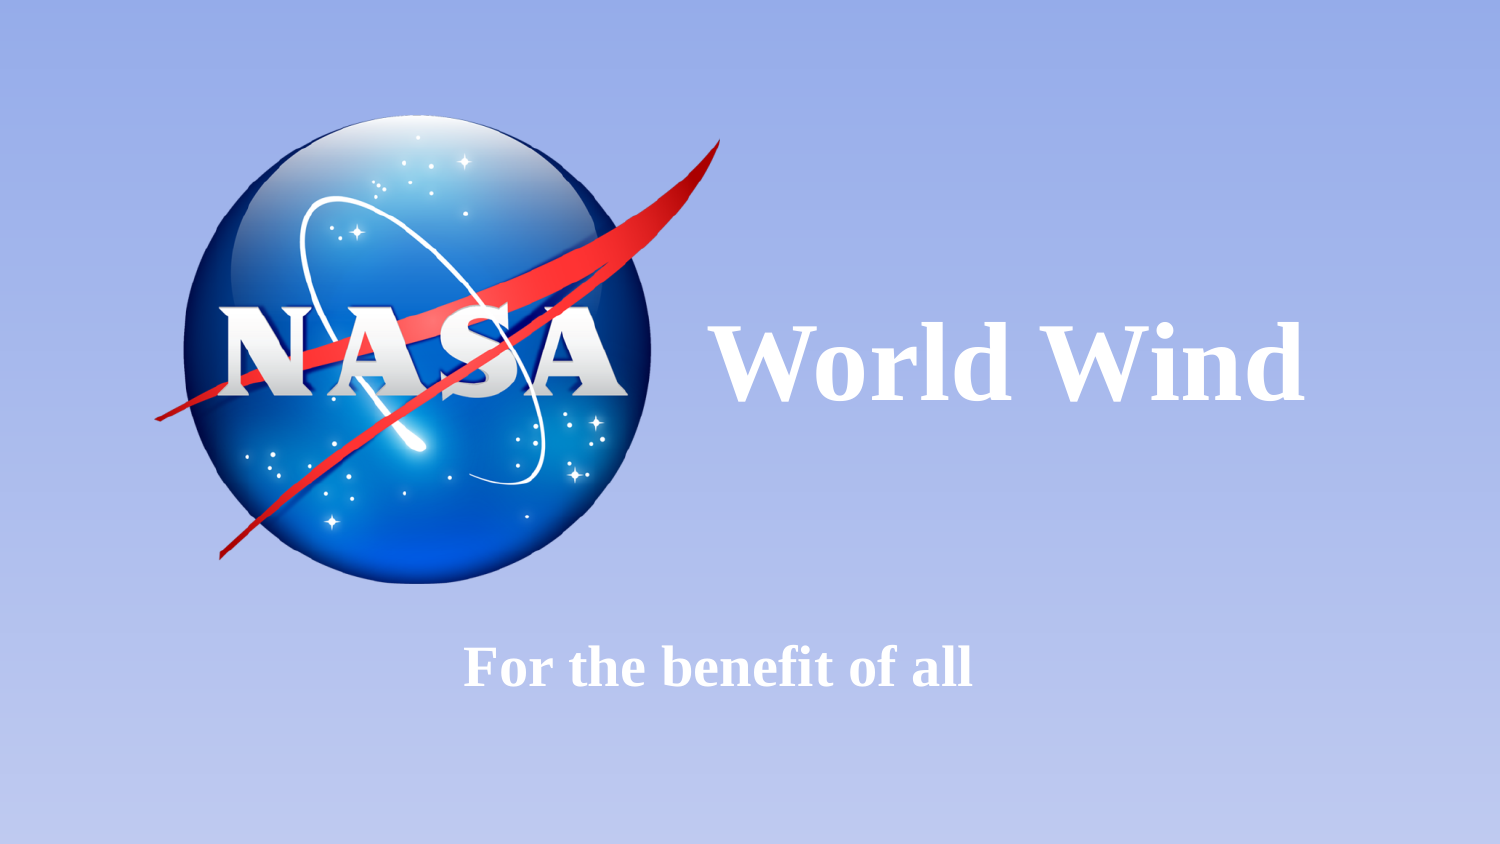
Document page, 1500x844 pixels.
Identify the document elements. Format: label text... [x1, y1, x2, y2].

list For the benefit of all [387, 628, 1051, 707]
picture [154, 115, 720, 584]
text_box World Wind [720, 300, 1338, 412]
